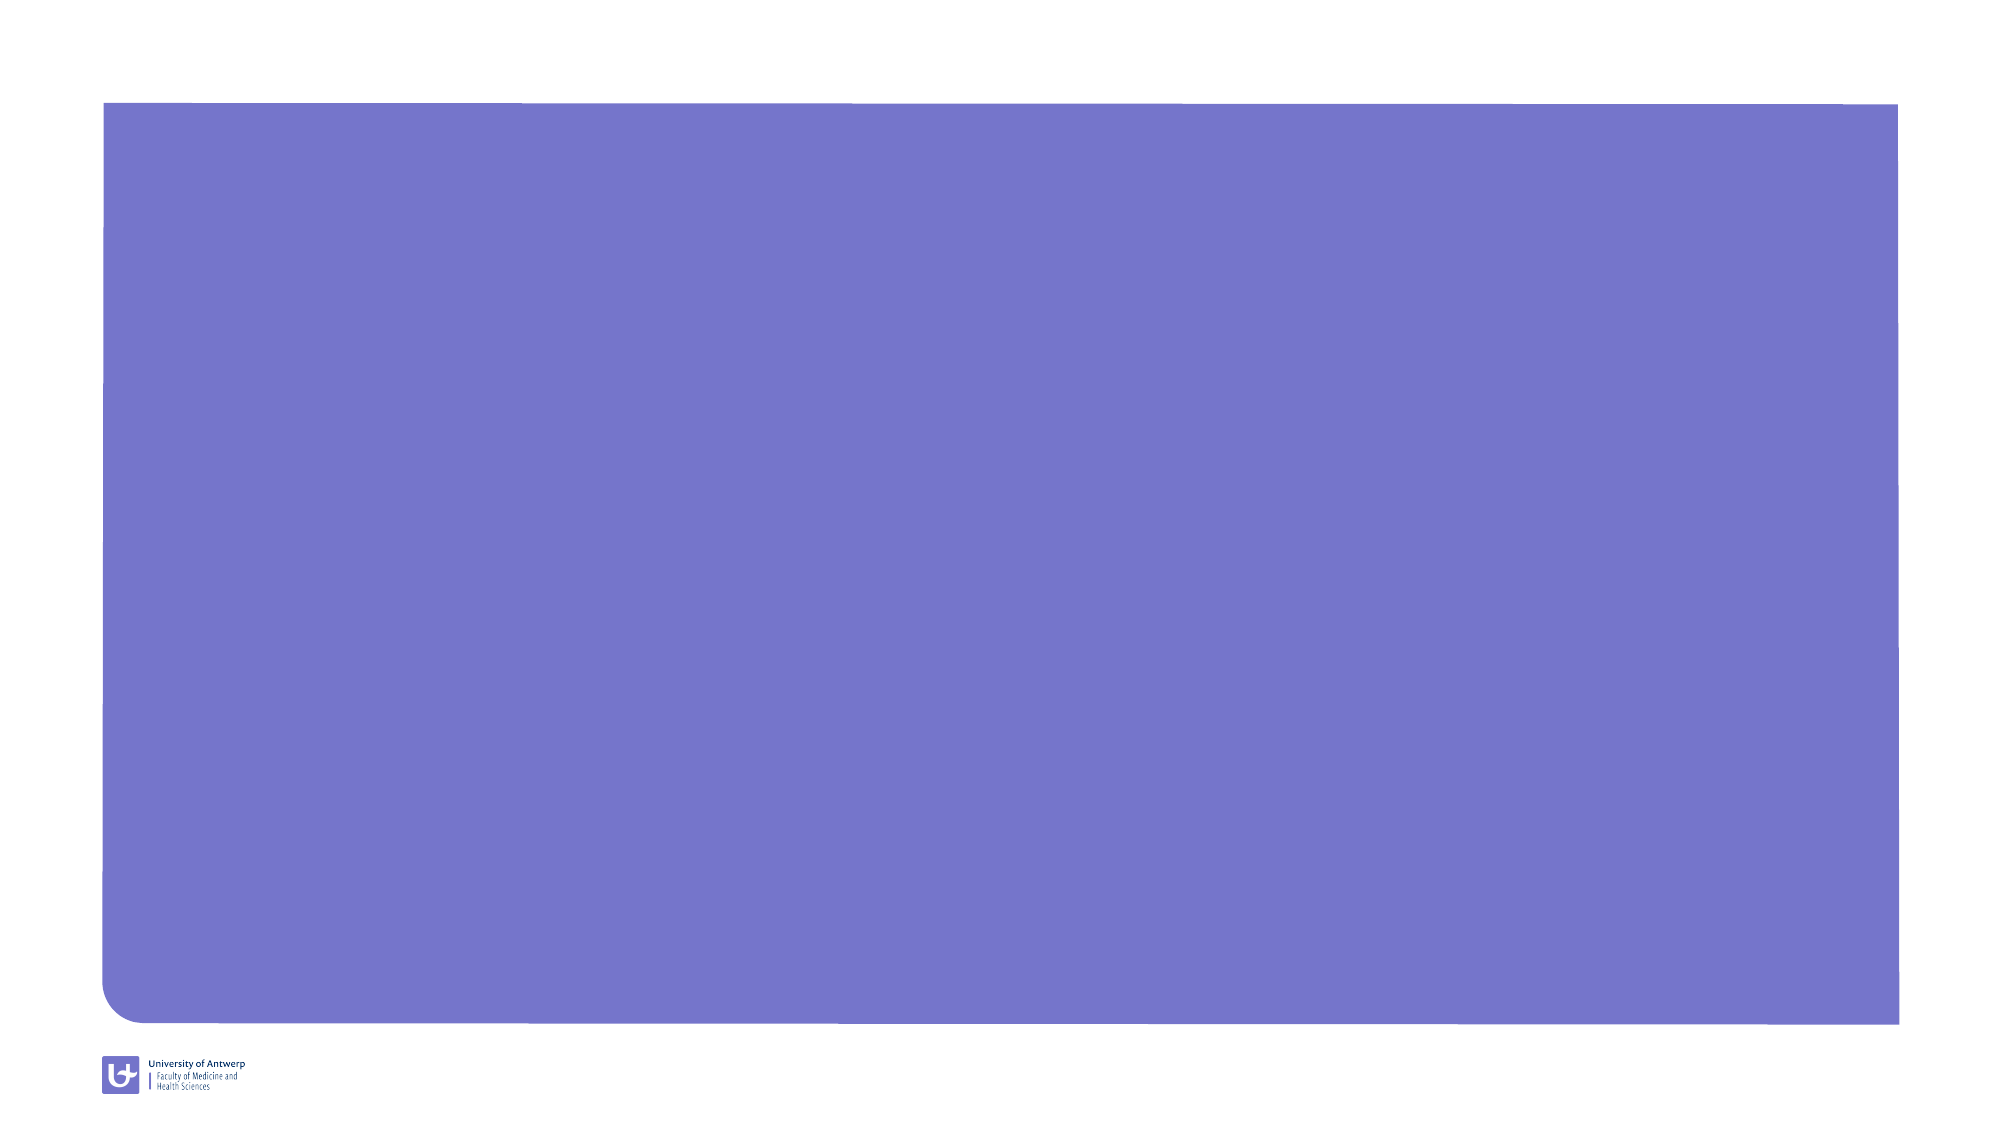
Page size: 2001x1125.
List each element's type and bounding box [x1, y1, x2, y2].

picture [102, 1056, 245, 1094]
